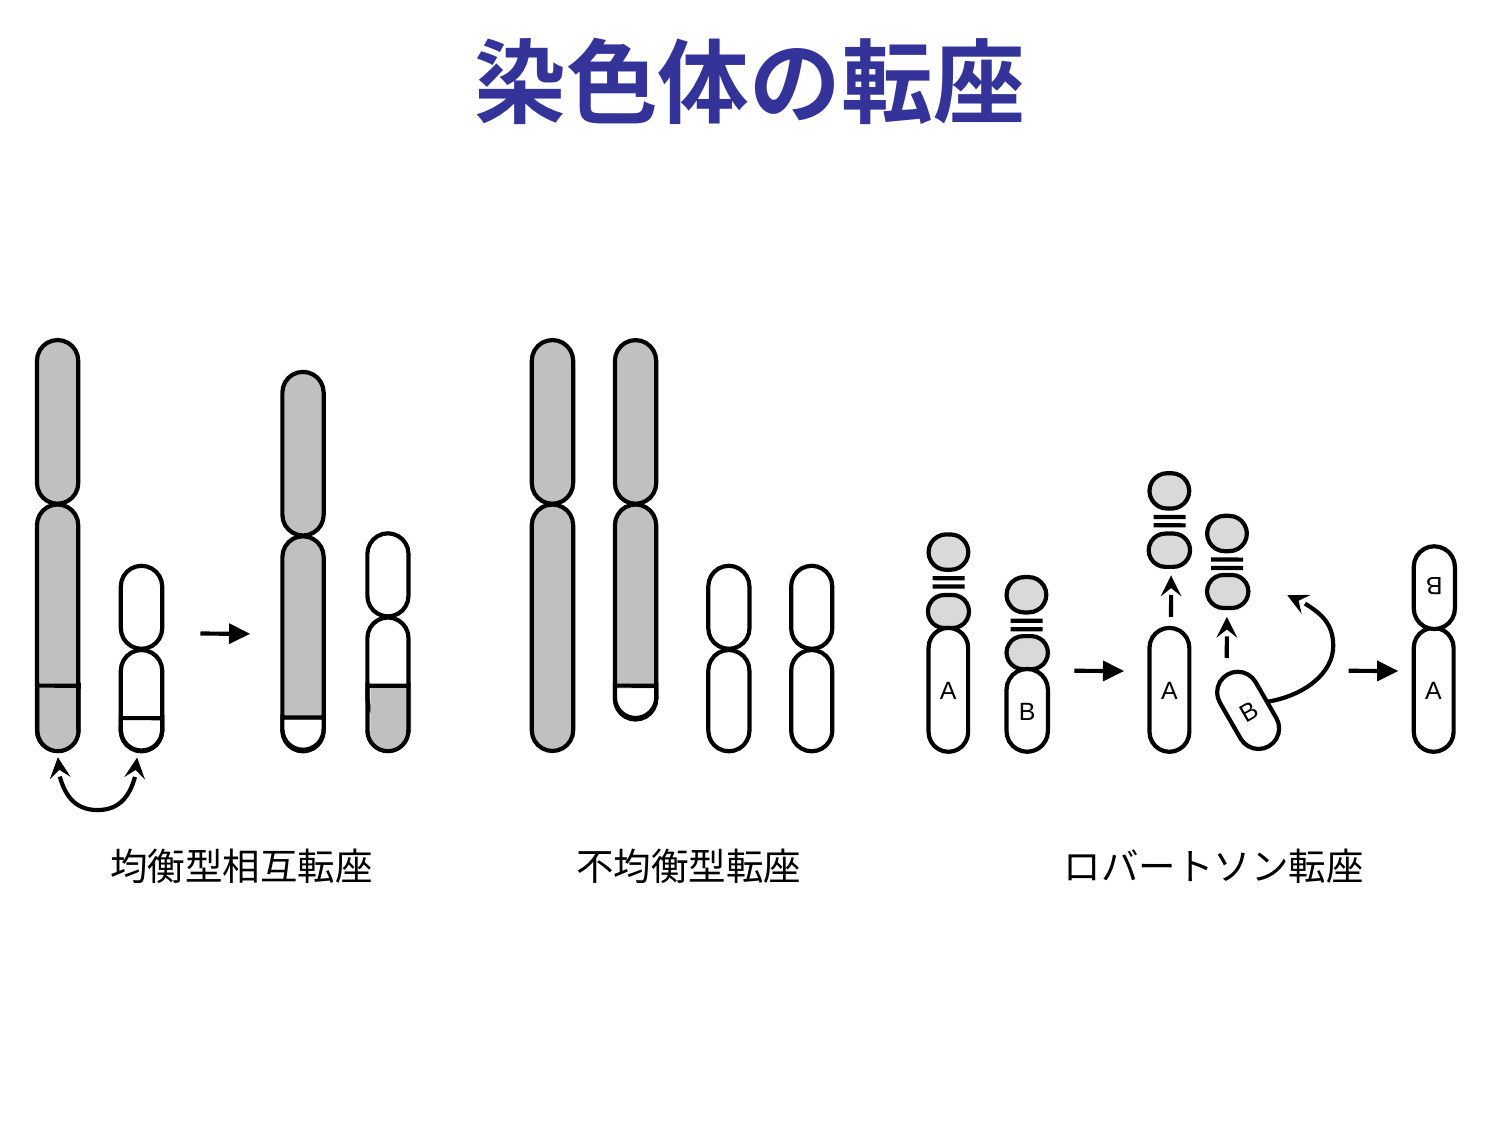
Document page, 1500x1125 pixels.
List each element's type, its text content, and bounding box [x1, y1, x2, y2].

text_box [1148, 535, 1191, 567]
text_box A [928, 627, 969, 752]
text_box ロバートソン転座 [1037, 844, 1390, 895]
text_box [49, 759, 145, 811]
text_box [927, 596, 970, 628]
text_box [36, 339, 79, 752]
text_box [1207, 577, 1249, 609]
text_box [1245, 594, 1334, 703]
text_box B [1217, 671, 1280, 749]
text_box [1216, 616, 1238, 638]
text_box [614, 339, 657, 720]
text_box A [1413, 628, 1454, 752]
text_box [1160, 575, 1182, 597]
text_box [1149, 472, 1190, 526]
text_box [367, 533, 412, 752]
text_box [1006, 576, 1047, 630]
text_box A [1149, 627, 1190, 752]
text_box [708, 565, 750, 752]
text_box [531, 339, 574, 752]
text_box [1206, 515, 1248, 569]
text_box B [1006, 668, 1048, 752]
text_box [1006, 638, 1048, 669]
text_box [281, 371, 324, 752]
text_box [790, 565, 833, 752]
text_box B [1413, 546, 1455, 630]
text_box 染色体の転座 [74, 20, 1425, 139]
text_box 不均衡型転座 [510, 844, 867, 895]
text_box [928, 534, 969, 587]
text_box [120, 565, 163, 752]
text_box 均衡型相互転座 [63, 844, 420, 895]
